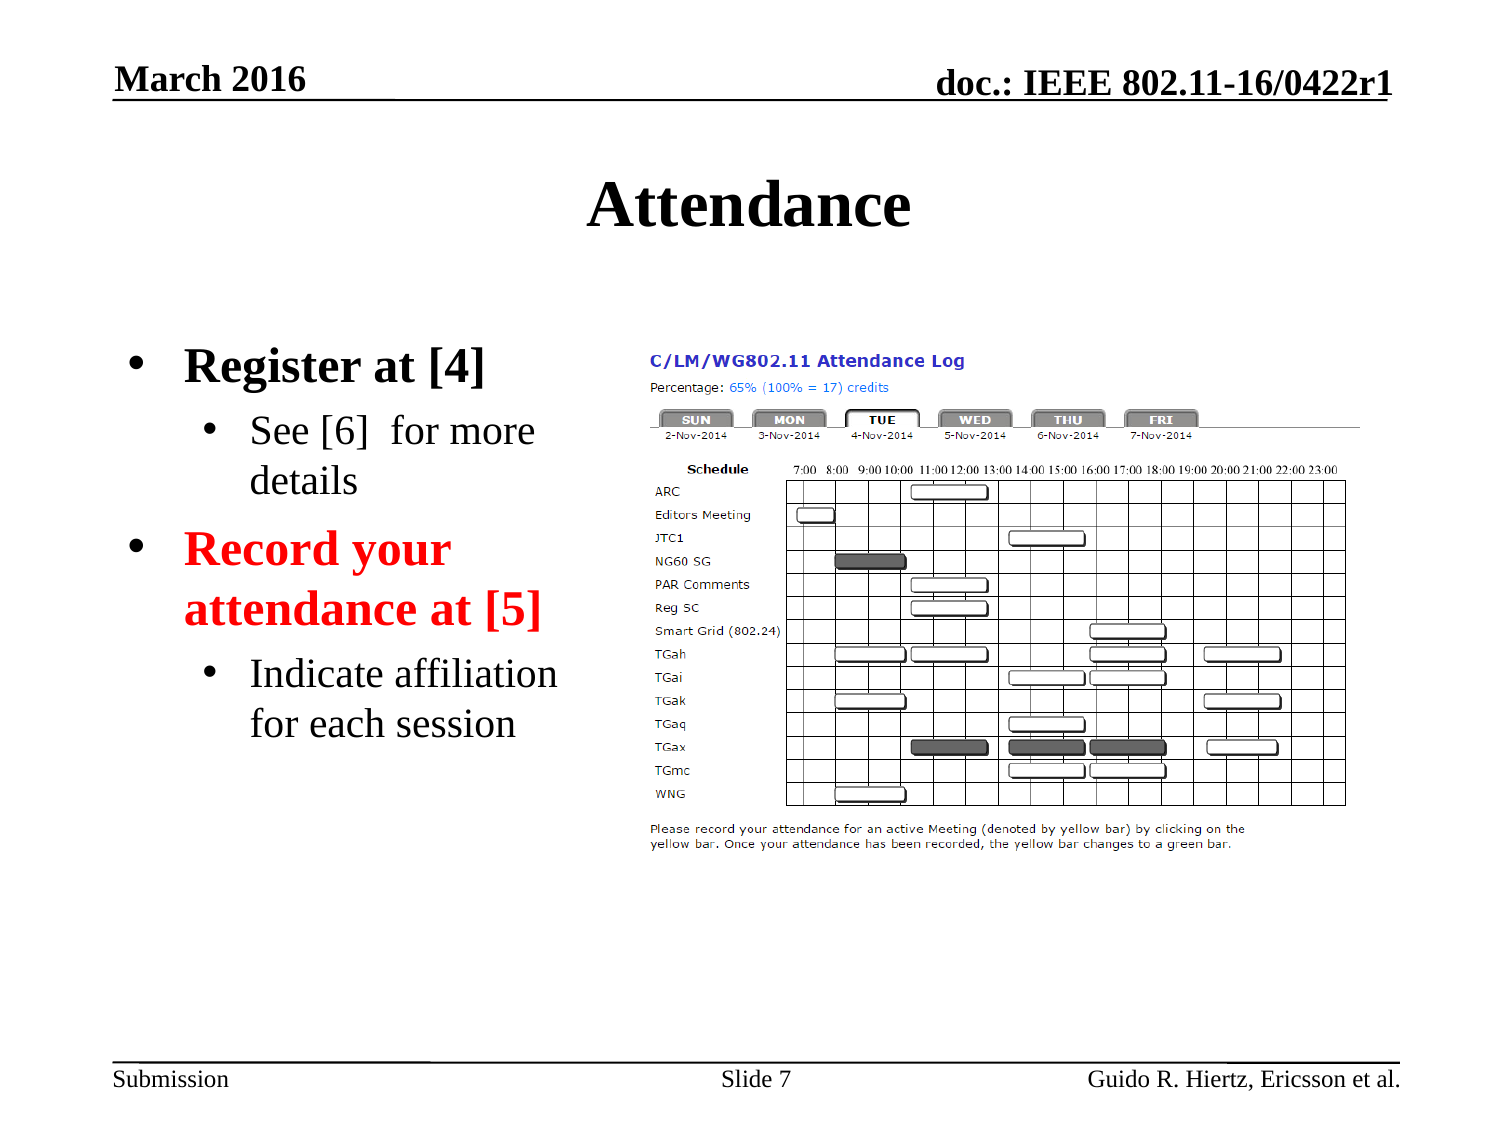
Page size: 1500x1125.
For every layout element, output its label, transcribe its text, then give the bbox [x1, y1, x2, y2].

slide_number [114, 54, 423, 100]
title Attendance [112, 112, 1388, 288]
slide_number Slide 7 [712, 1061, 800, 1123]
picture [631, 349, 1377, 857]
list Register at [4] See [6] for more details Record your attendance at [5] Indicate affiliation for each session [112, 324, 585, 1000]
footer Guido R. Hiertz, Ericsson et al. [878, 1061, 1402, 1093]
